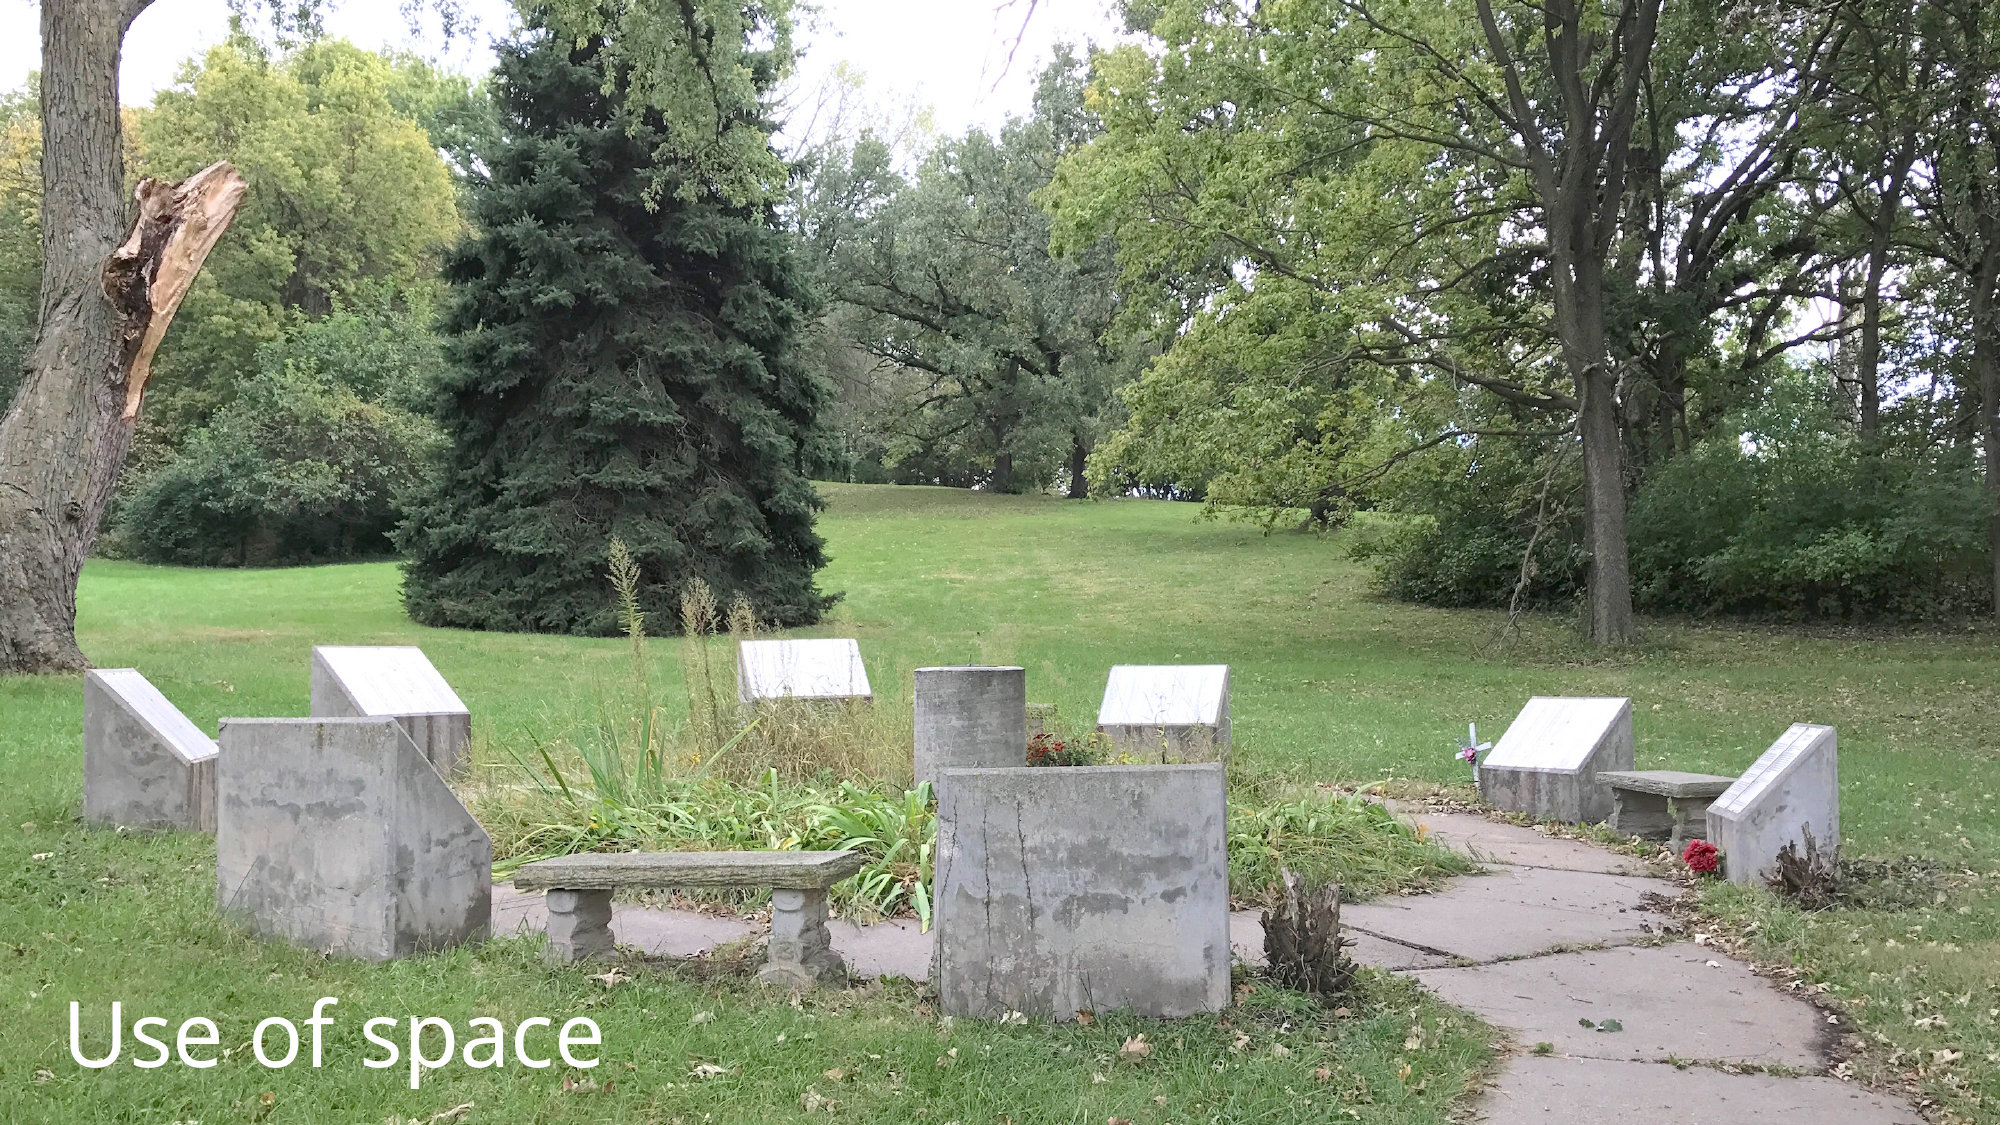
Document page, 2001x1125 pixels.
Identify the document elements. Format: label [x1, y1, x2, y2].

list [0, 0, 2000, 1125]
